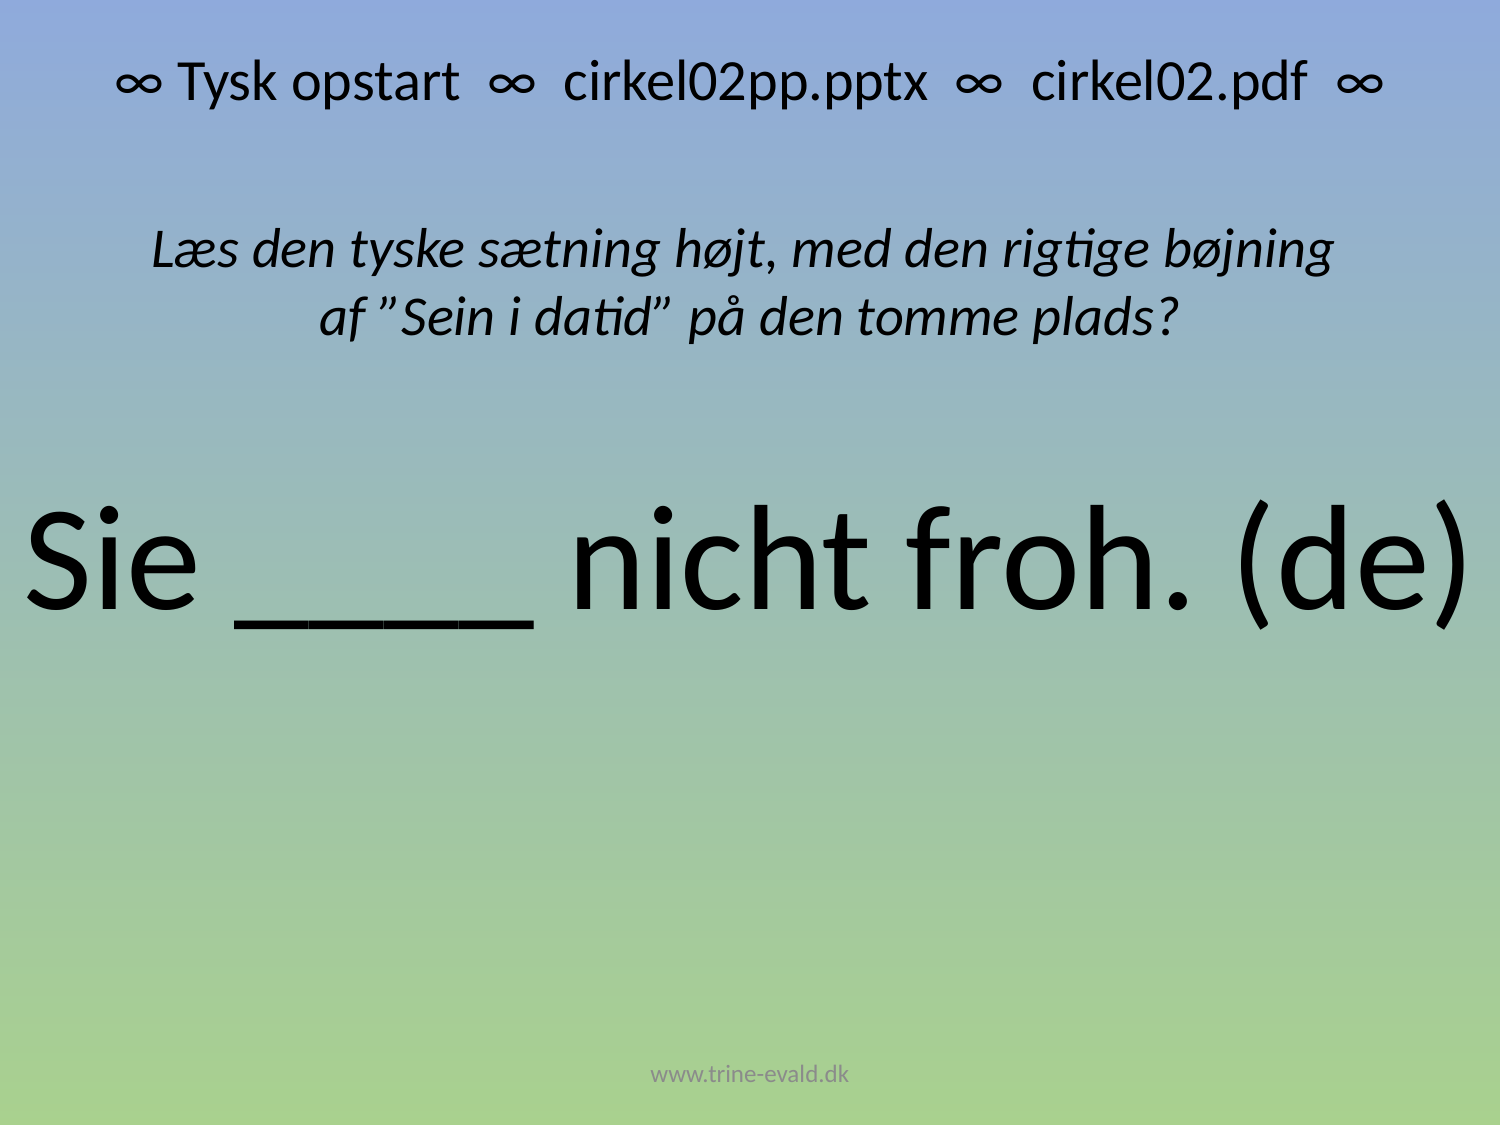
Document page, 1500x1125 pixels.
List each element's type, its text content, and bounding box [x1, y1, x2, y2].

text_box Læs den tyske sætning højt, med den rigtige bøjning af ”Sein i datid” på den tomme plads? [21, 204, 1479, 354]
footer www.trine-evald.dk [496, 1042, 1004, 1103]
text_box Sie ____ nicht froh. (de) [0, 452, 1500, 648]
text_box ∞ Tysk opstart ∞ cirkel02pp.pptx ∞ cirkel02.pdf ∞ [0, 34, 1500, 120]
